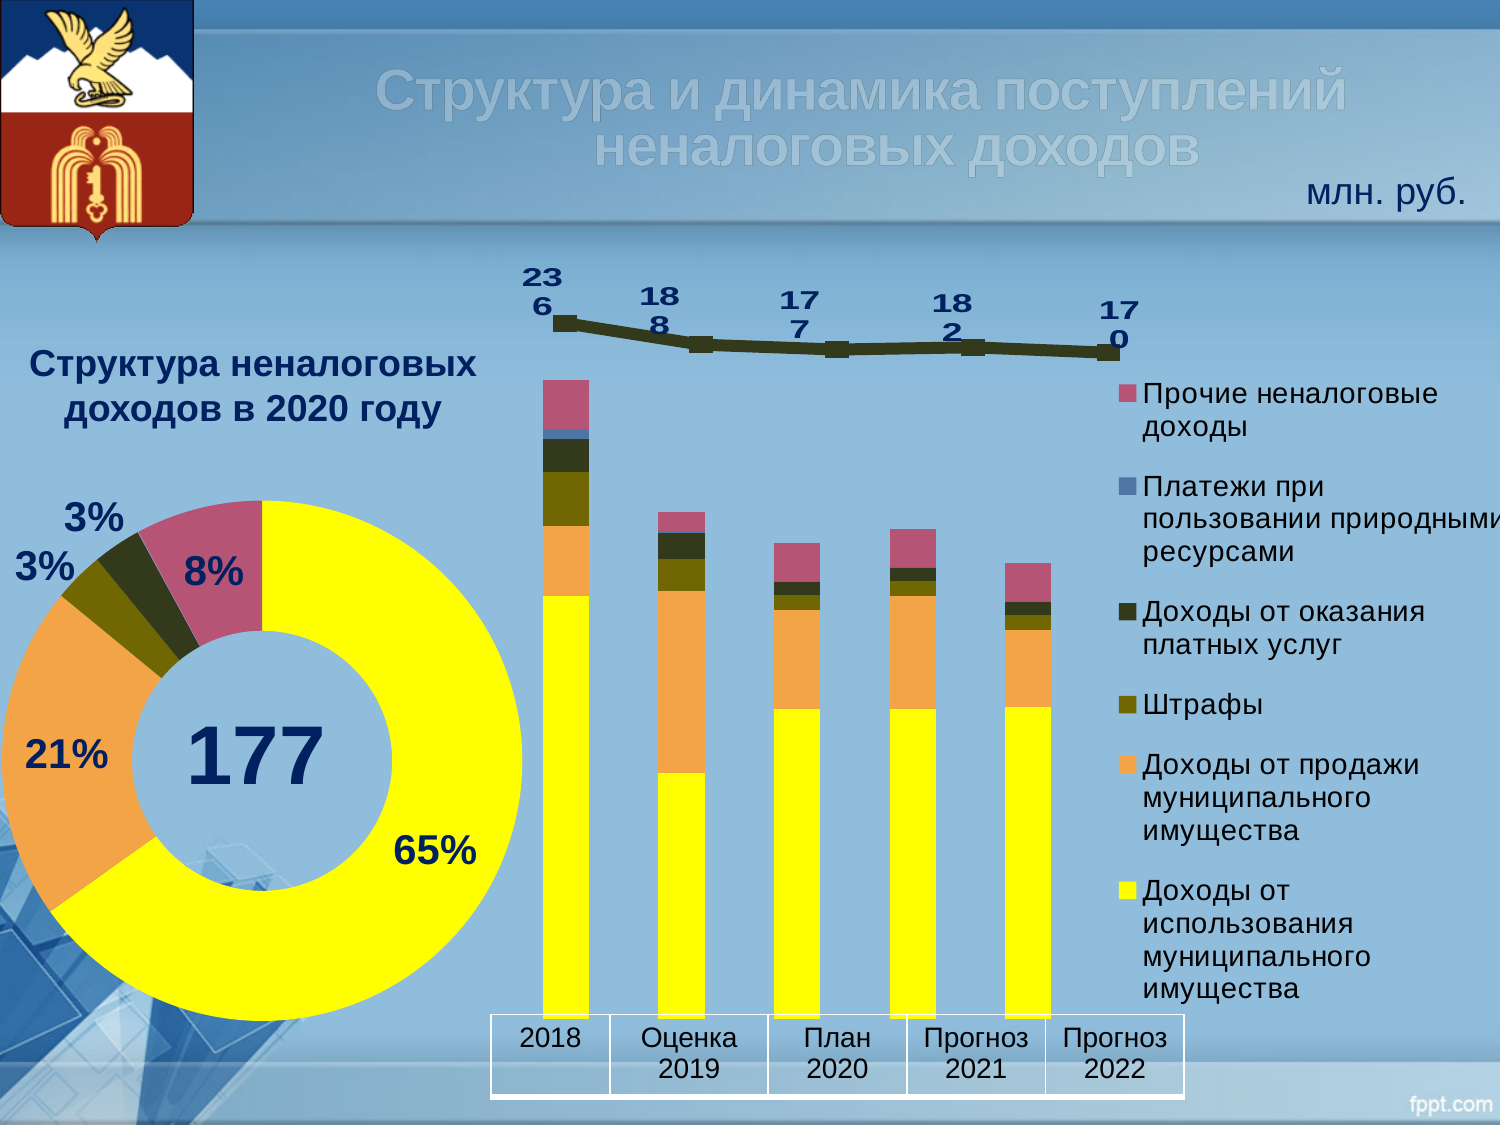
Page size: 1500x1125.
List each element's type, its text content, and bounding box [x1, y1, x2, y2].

text_box Структура неналоговых доходов в 2020 году [0, 331, 472, 386]
picture [620, 1034, 1500, 1125]
table_header Оценка 2019 [627, 1041, 767, 1094]
table_header Прогноз 2021 [908, 1041, 1045, 1094]
title Структура и динамика поступлений неналоговых доходов [220, 43, 1500, 185]
table_header План 2020 [769, 1041, 906, 1094]
table_header Прогноз 2022 [1046, 1041, 1183, 1094]
text_box млн. руб. [1291, 159, 1500, 220]
picture [0, 0, 1500, 331]
chart [0, 264, 1500, 1125]
